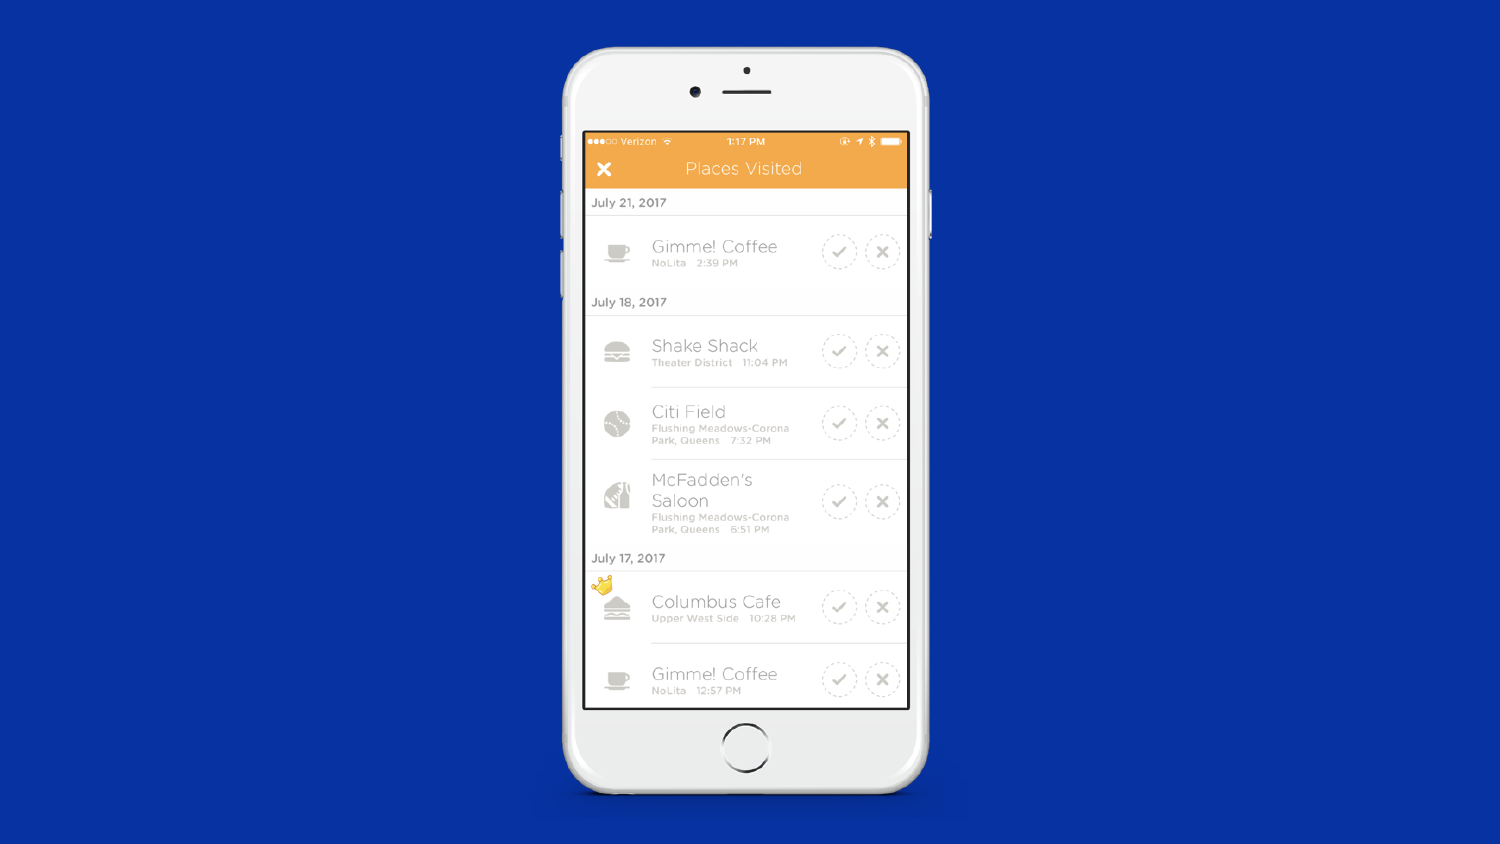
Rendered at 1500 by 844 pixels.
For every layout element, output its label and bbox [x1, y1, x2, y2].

picture [522, 24, 978, 819]
